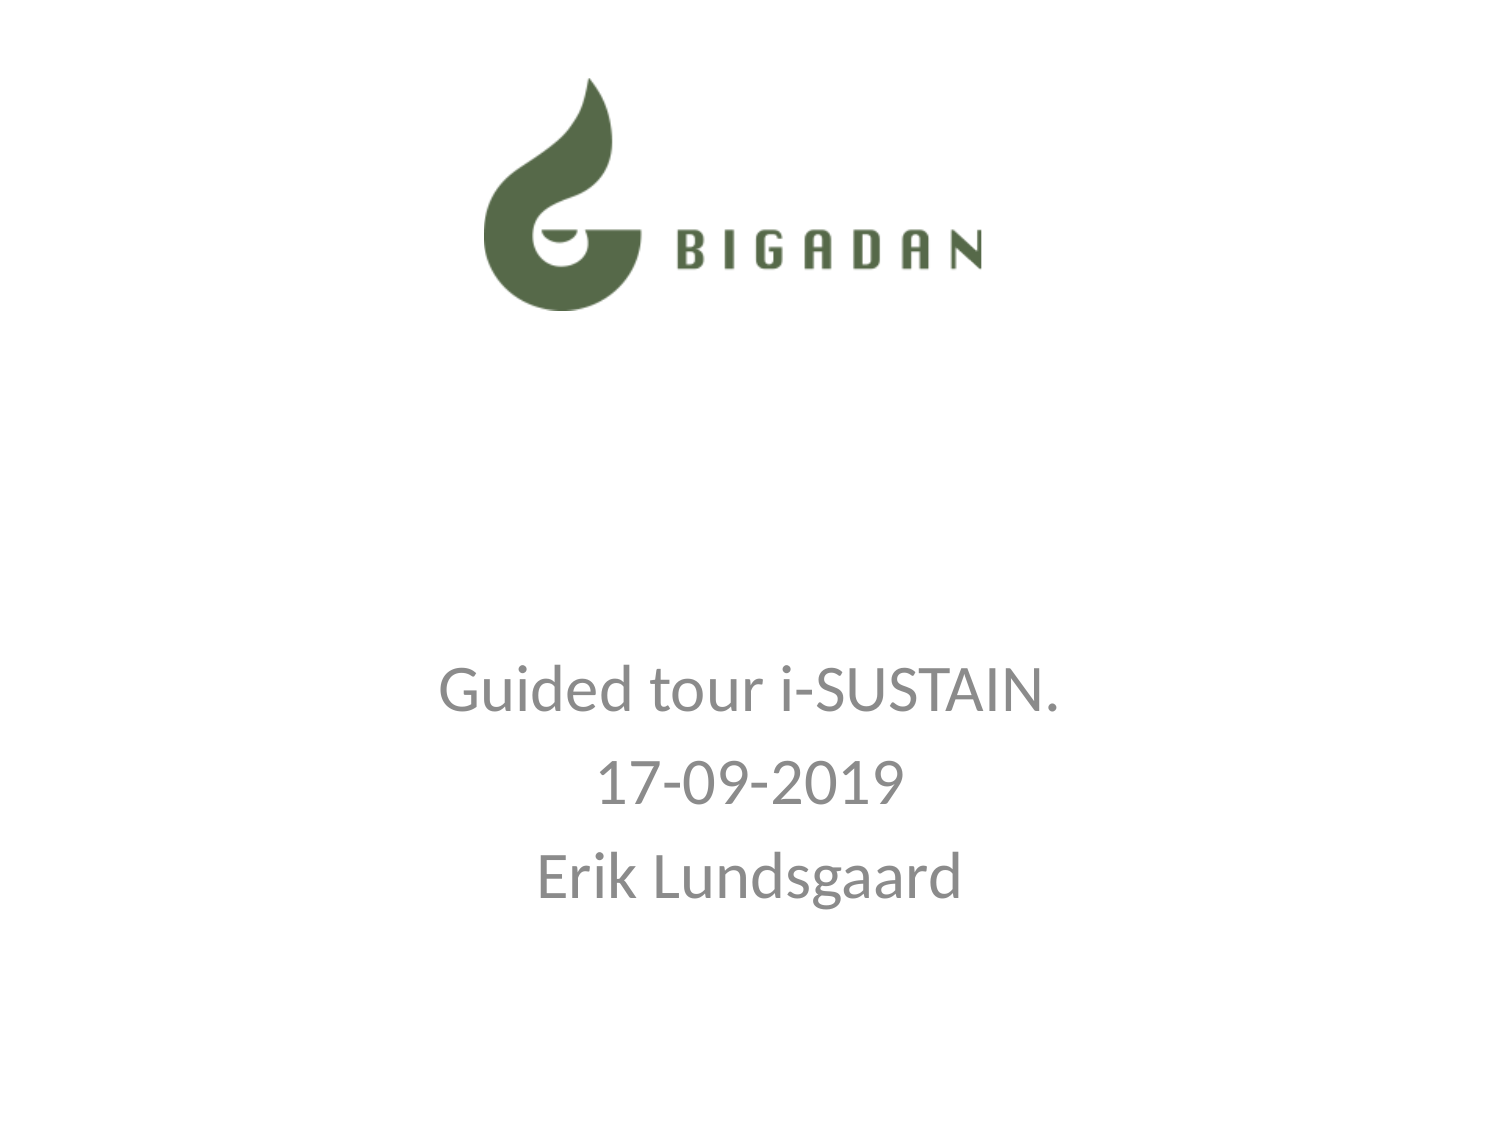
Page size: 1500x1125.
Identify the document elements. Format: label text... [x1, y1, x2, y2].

picture [483, 77, 985, 312]
subtitle Guided tour i-SUSTAIN. 17-09-2019 Erik Lundsgaard [225, 637, 1275, 925]
